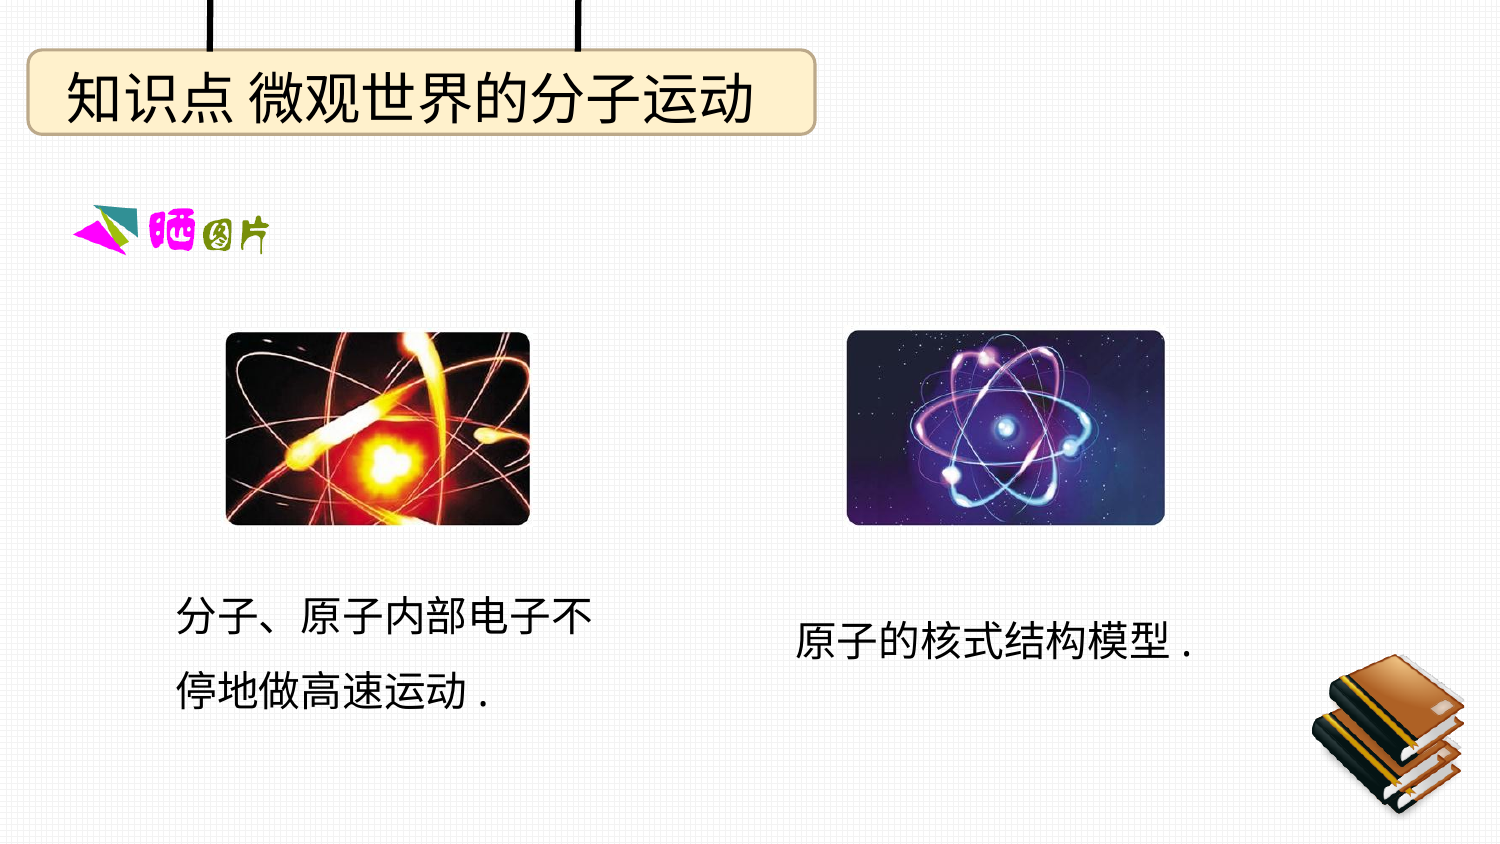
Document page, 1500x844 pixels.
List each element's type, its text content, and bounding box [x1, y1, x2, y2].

picture [844, 325, 1167, 527]
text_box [28, 0, 815, 135]
text_box 分子、原子内部电子不停地做高速运动. [164, 559, 626, 721]
picture [72, 179, 296, 273]
picture [1307, 647, 1467, 821]
text_box 原子的核式结构模型. [783, 584, 1327, 671]
picture [221, 328, 533, 527]
